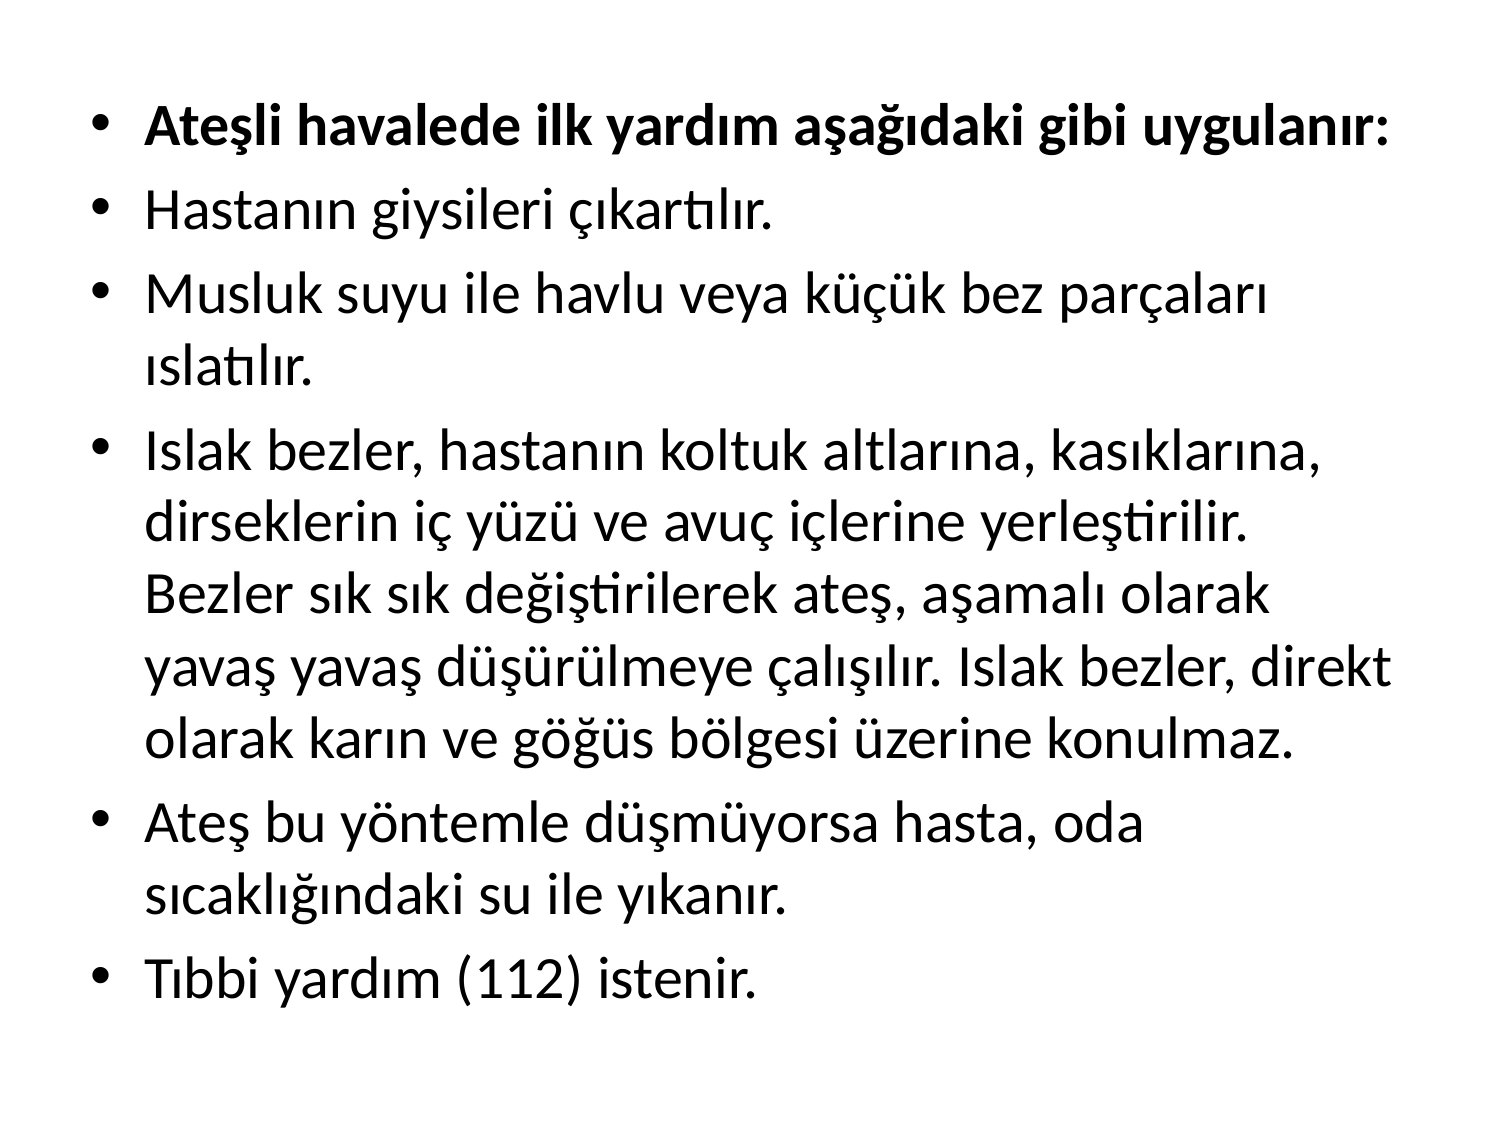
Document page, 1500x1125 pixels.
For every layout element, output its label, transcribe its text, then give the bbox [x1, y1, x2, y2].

list Ateşli havalede ilk yardım aşağıdaki gibi uygulanır: Hastanın giysileri çıkartılır. Musluk suyu ile havlu veya küçük bez parçaları ıslatılır. Islak bezler, hastanın koltuk altlarına, kasıklarına, dirseklerin iç yüzü ve avuç içlerine yerleştirilir. Bezler sık sık değiştirilerek ateş, aşamalı olarak yavaş yavaş düşürülmeye çalışılır. Islak bezler, direkt olarak karın ve göğüs bölgesi üzerine konulmaz. Ateş bu yöntemle düşmüyorsa hasta, oda sıcaklığındaki su ile yıkanır. Tıbbi yardım (112) istenir. [75, 78, 1425, 1035]
